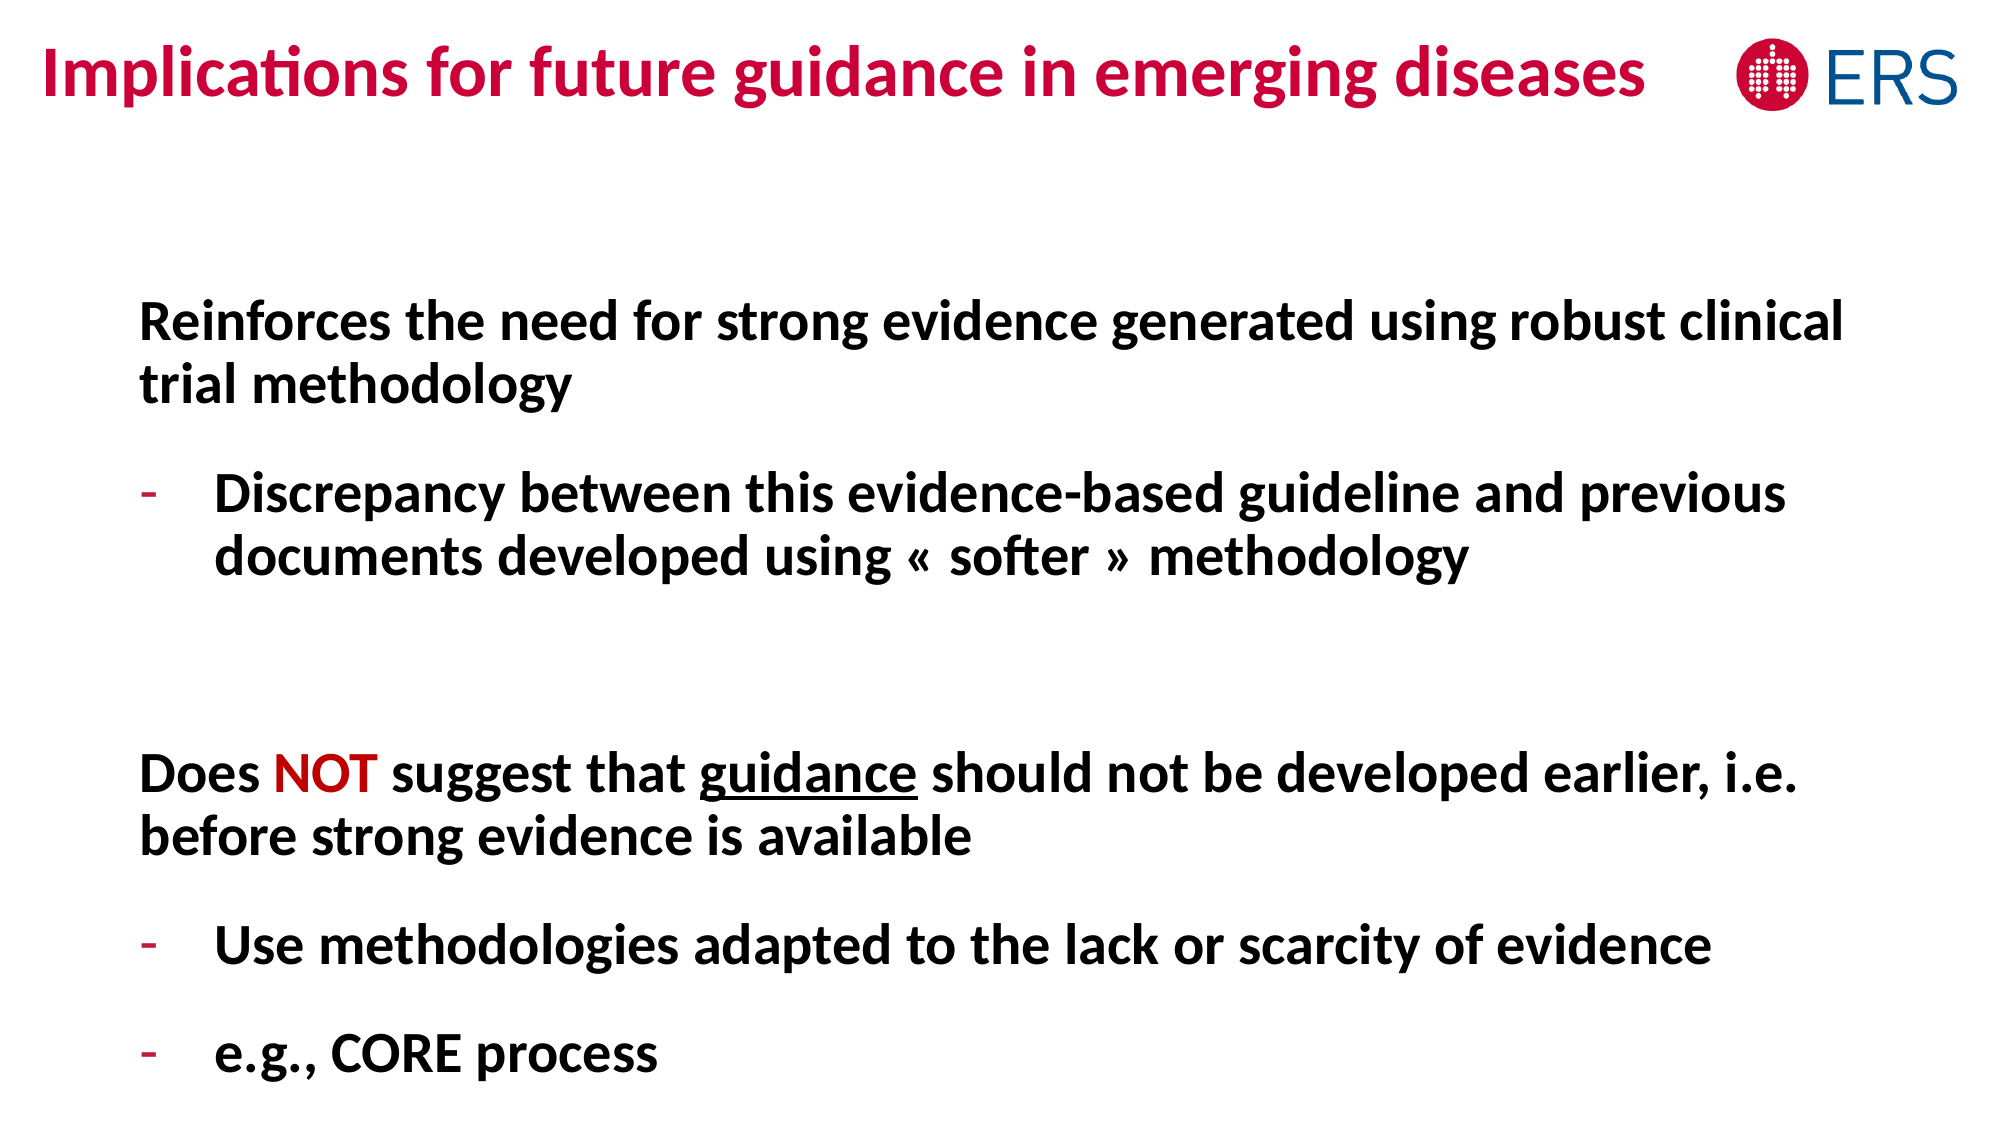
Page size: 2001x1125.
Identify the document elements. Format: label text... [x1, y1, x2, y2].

title Implications for future guidance in emerging diseases [26, 16, 1715, 130]
list Reinforces the need for strong evidence generated using robust clinical trial methodology Discrepancy between this evidence-based guideline and previous documents developed using « softer » methodology Does NOT suggest that guidance should not be developed earlier, i.e. before strong evidence is available Use methodologies adapted to the lack or scarcity of evidence e.g., CORE process [124, 283, 1900, 1109]
picture [1734, 35, 1959, 112]
